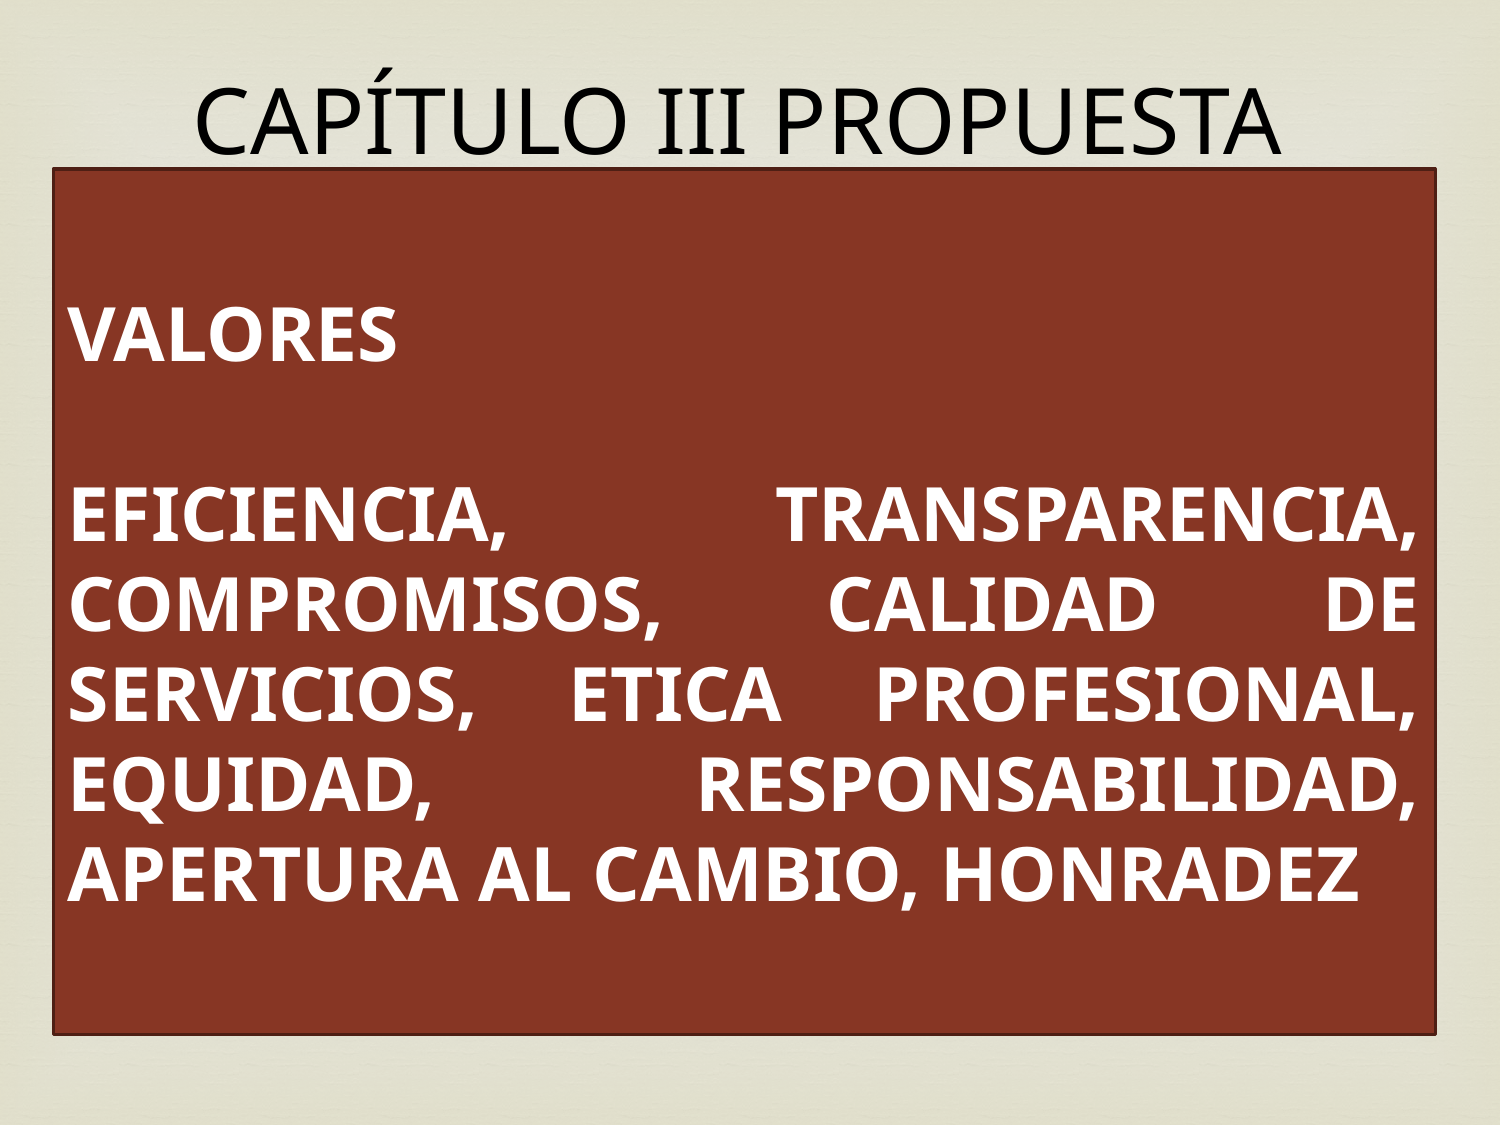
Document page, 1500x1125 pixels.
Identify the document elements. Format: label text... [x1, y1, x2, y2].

title CAPÍTULO III PROPUESTA [113, 30, 1387, 167]
text_box VALORES EFICIENCIA, TRANSPARENCIA, COMPROMISOS, CALIDAD DE SERVICIOS, ETICA PROFESIONAL, EQUIDAD, RESPONSABILIDAD, APERTURA AL CAMBIO, HONRADEZ [52, 167, 1437, 1036]
